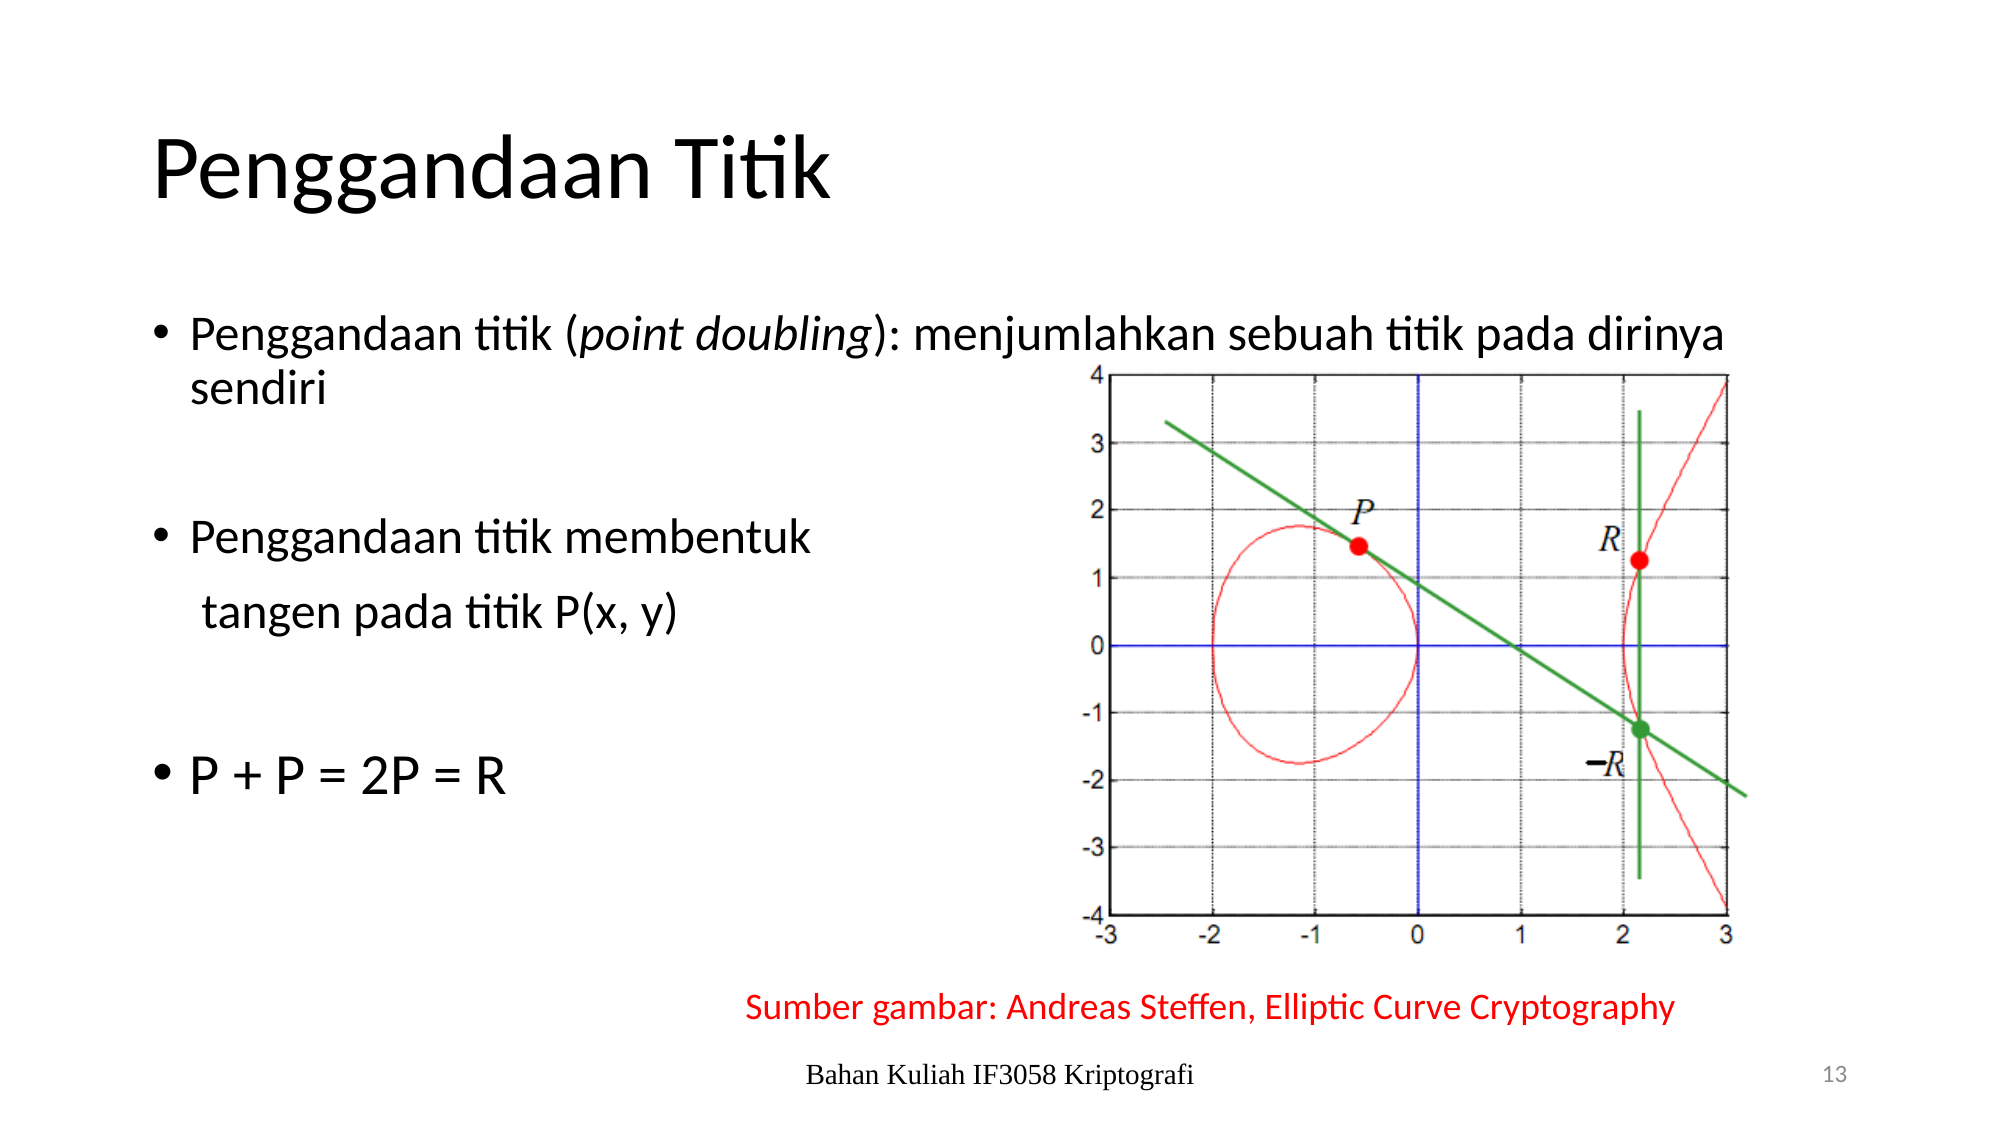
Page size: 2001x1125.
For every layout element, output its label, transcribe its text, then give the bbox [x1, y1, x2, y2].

title Penggandaan Titik [137, 59, 1863, 278]
footer Bahan Kuliah IF3058 Kriptografi [662, 1042, 1338, 1103]
slide_number 13 [1412, 1042, 1863, 1103]
list Penggandaan titik (point doubling): menjumlahkan sebuah titik pada dirinya sendiri Penggandaan titik membentuk tangen pada titik P(x, y) P + P = 2P = R [137, 299, 1863, 1014]
picture [1076, 362, 1750, 954]
text_box Sumber gambar: Andreas Steffen, Elliptic Curve Cryptography [730, 974, 1692, 1035]
